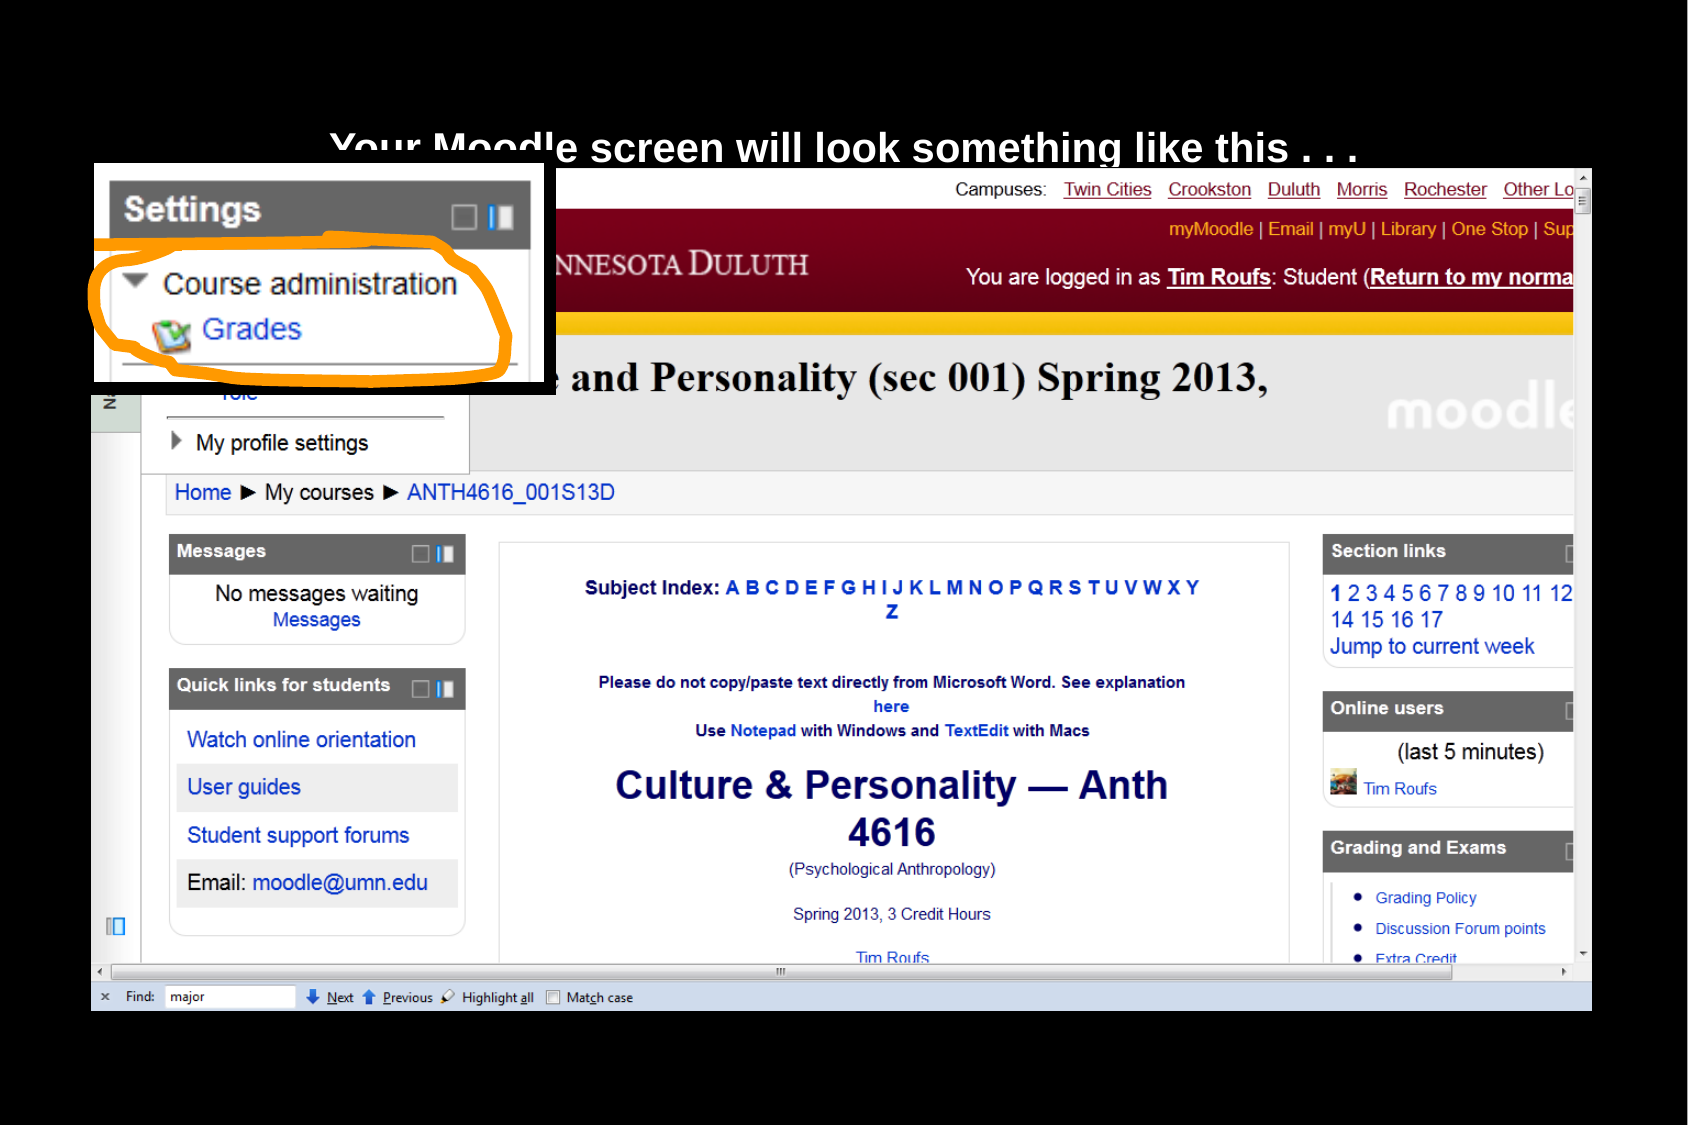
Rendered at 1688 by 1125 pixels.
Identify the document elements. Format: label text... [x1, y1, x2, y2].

text_box Your Moodle screen will look something like this . . . [206, 112, 1482, 165]
picture [91, 162, 1592, 1011]
